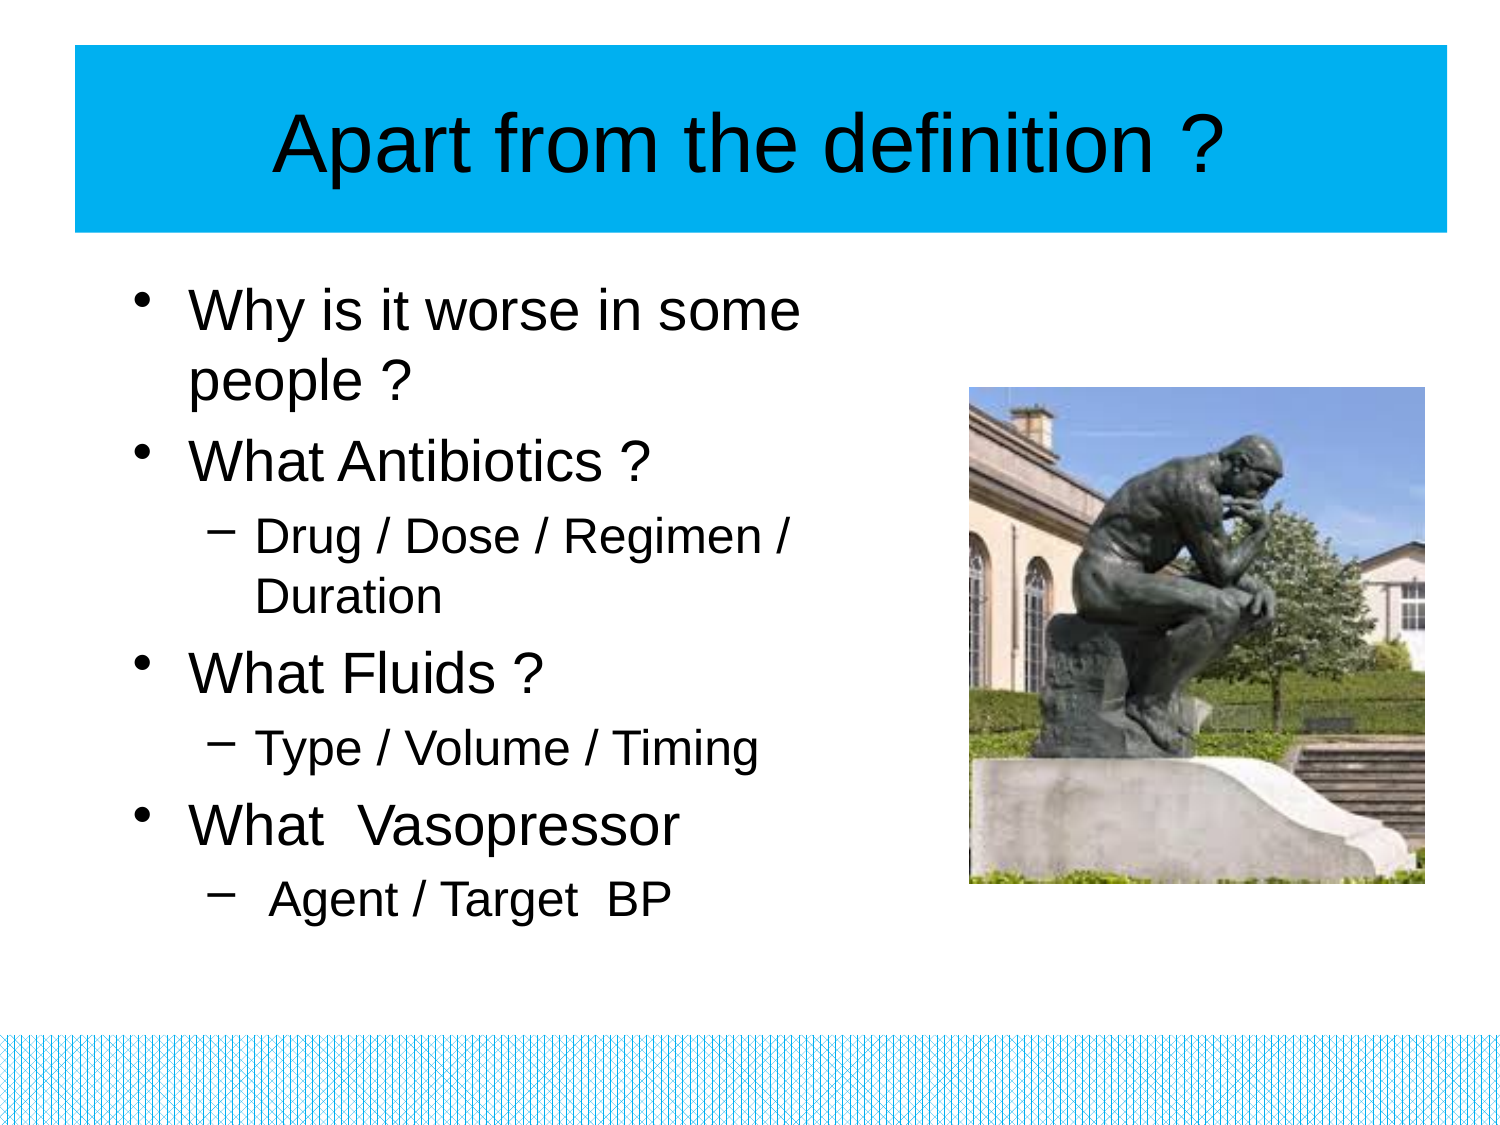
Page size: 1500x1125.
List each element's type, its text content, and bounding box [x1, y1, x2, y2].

title Apart from the definition ? [75, 45, 1448, 233]
footer [0, 1034, 1500, 1125]
list Why is it worse in some people ? What Antibiotics ? Drug / Dose / Regimen / Duration What Fluids ? Type / Volume / Timing What Vasopressor Agent / Target BP [117, 264, 936, 1019]
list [969, 387, 1426, 884]
